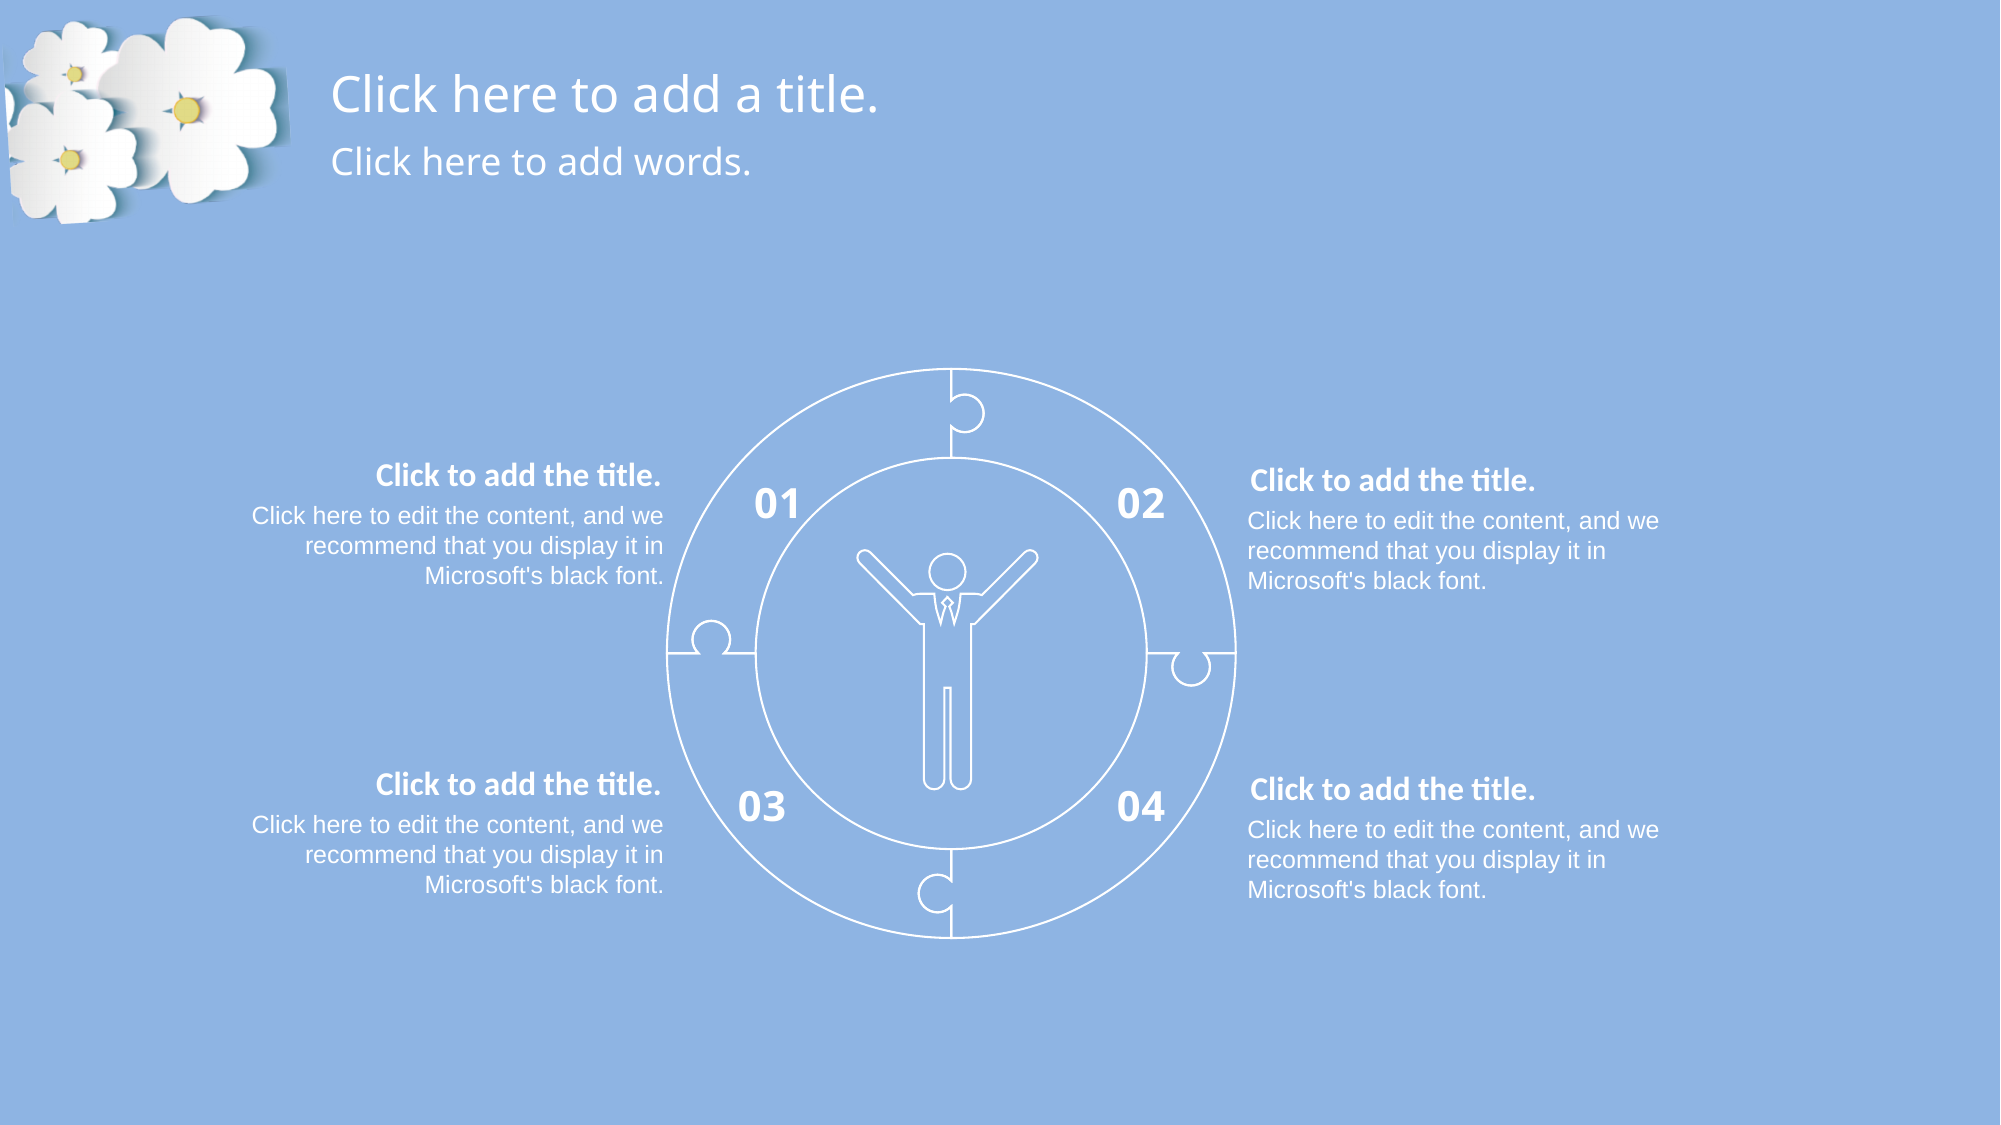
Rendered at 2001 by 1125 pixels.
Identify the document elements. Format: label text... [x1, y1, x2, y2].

text_box 03 [731, 779, 793, 830]
text_box Click to add the title. [279, 446, 678, 500]
picture [1, 0, 295, 254]
text_box Click here to add a title. [315, 54, 911, 130]
text_box Click to add the title. [1235, 451, 1627, 505]
text_box [666, 621, 952, 938]
text_box 02 [1110, 476, 1172, 527]
text_box Click here to edit the content, and we recommend that you display it in Microsoft's black font. [1247, 504, 1700, 595]
text_box [666, 368, 984, 654]
text_box Click here to edit the content, and we recommend that you display it in Microsoft's black font. [1247, 814, 1700, 904]
text_box [952, 368, 1236, 685]
text_box Click here to add words. [315, 130, 911, 191]
text_box [919, 653, 1236, 939]
text_box Click to add the title. [1235, 760, 1627, 814]
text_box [856, 549, 1039, 790]
text_box Click here to edit the content, and we recommend that you display it in Microsoft's black font. [212, 499, 665, 590]
text_box Click here to edit the content, and we recommend that you display it in Microsoft's black font. [212, 808, 665, 899]
text_box Click to add the title. [279, 755, 678, 809]
text_box 01 [747, 476, 810, 527]
text_box 04 [1110, 779, 1172, 830]
